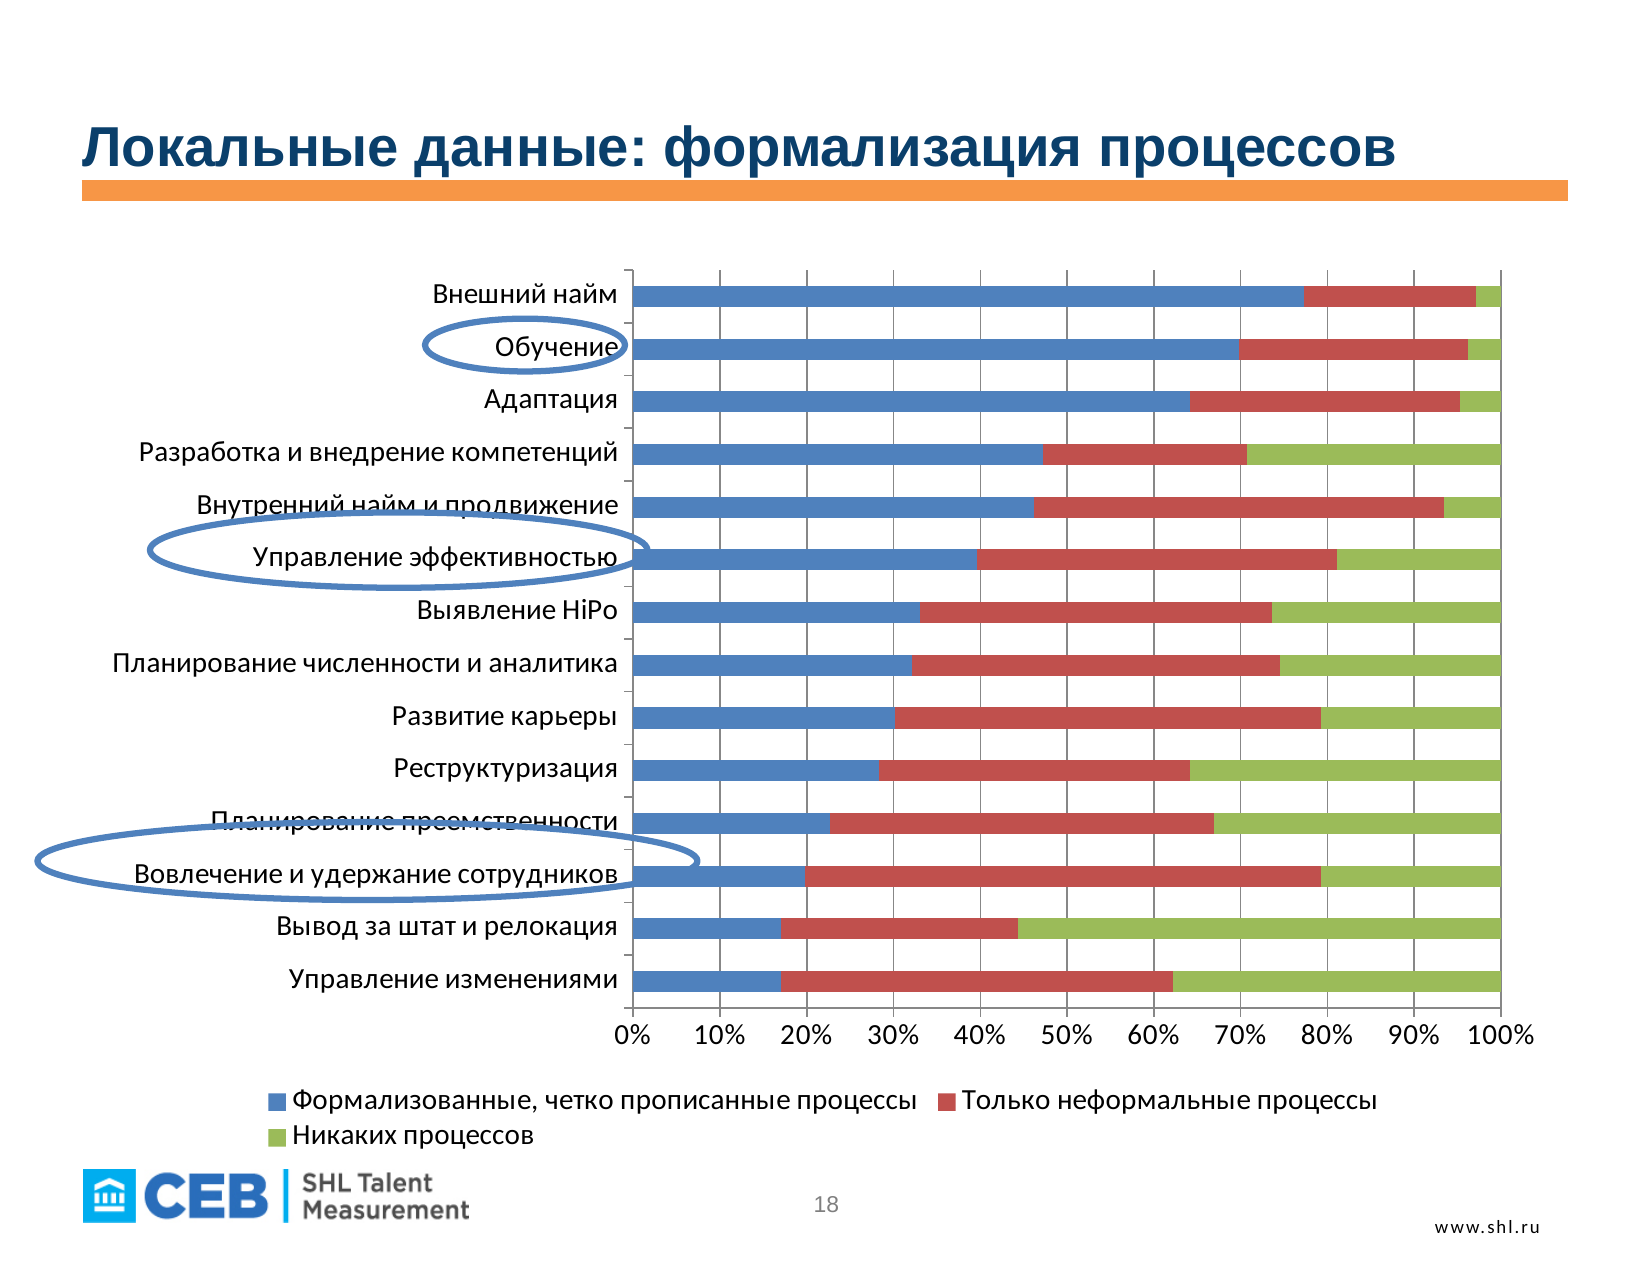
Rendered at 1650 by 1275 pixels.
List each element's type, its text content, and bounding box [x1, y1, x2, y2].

text_box [37, 842, 77, 880]
picture [120, 1193, 124, 1203]
picture [103, 1193, 108, 1203]
picture [95, 1193, 99, 1203]
chart [82, 251, 1566, 1159]
picture [136, 1169, 283, 1223]
text_box www.shl.ru [1433, 1216, 1577, 1238]
picture [111, 1193, 115, 1203]
title Локальные данные: формализация процессов [82, 109, 1568, 178]
picture [95, 1179, 124, 1190]
picture [95, 1206, 124, 1212]
picture [289, 1169, 469, 1223]
